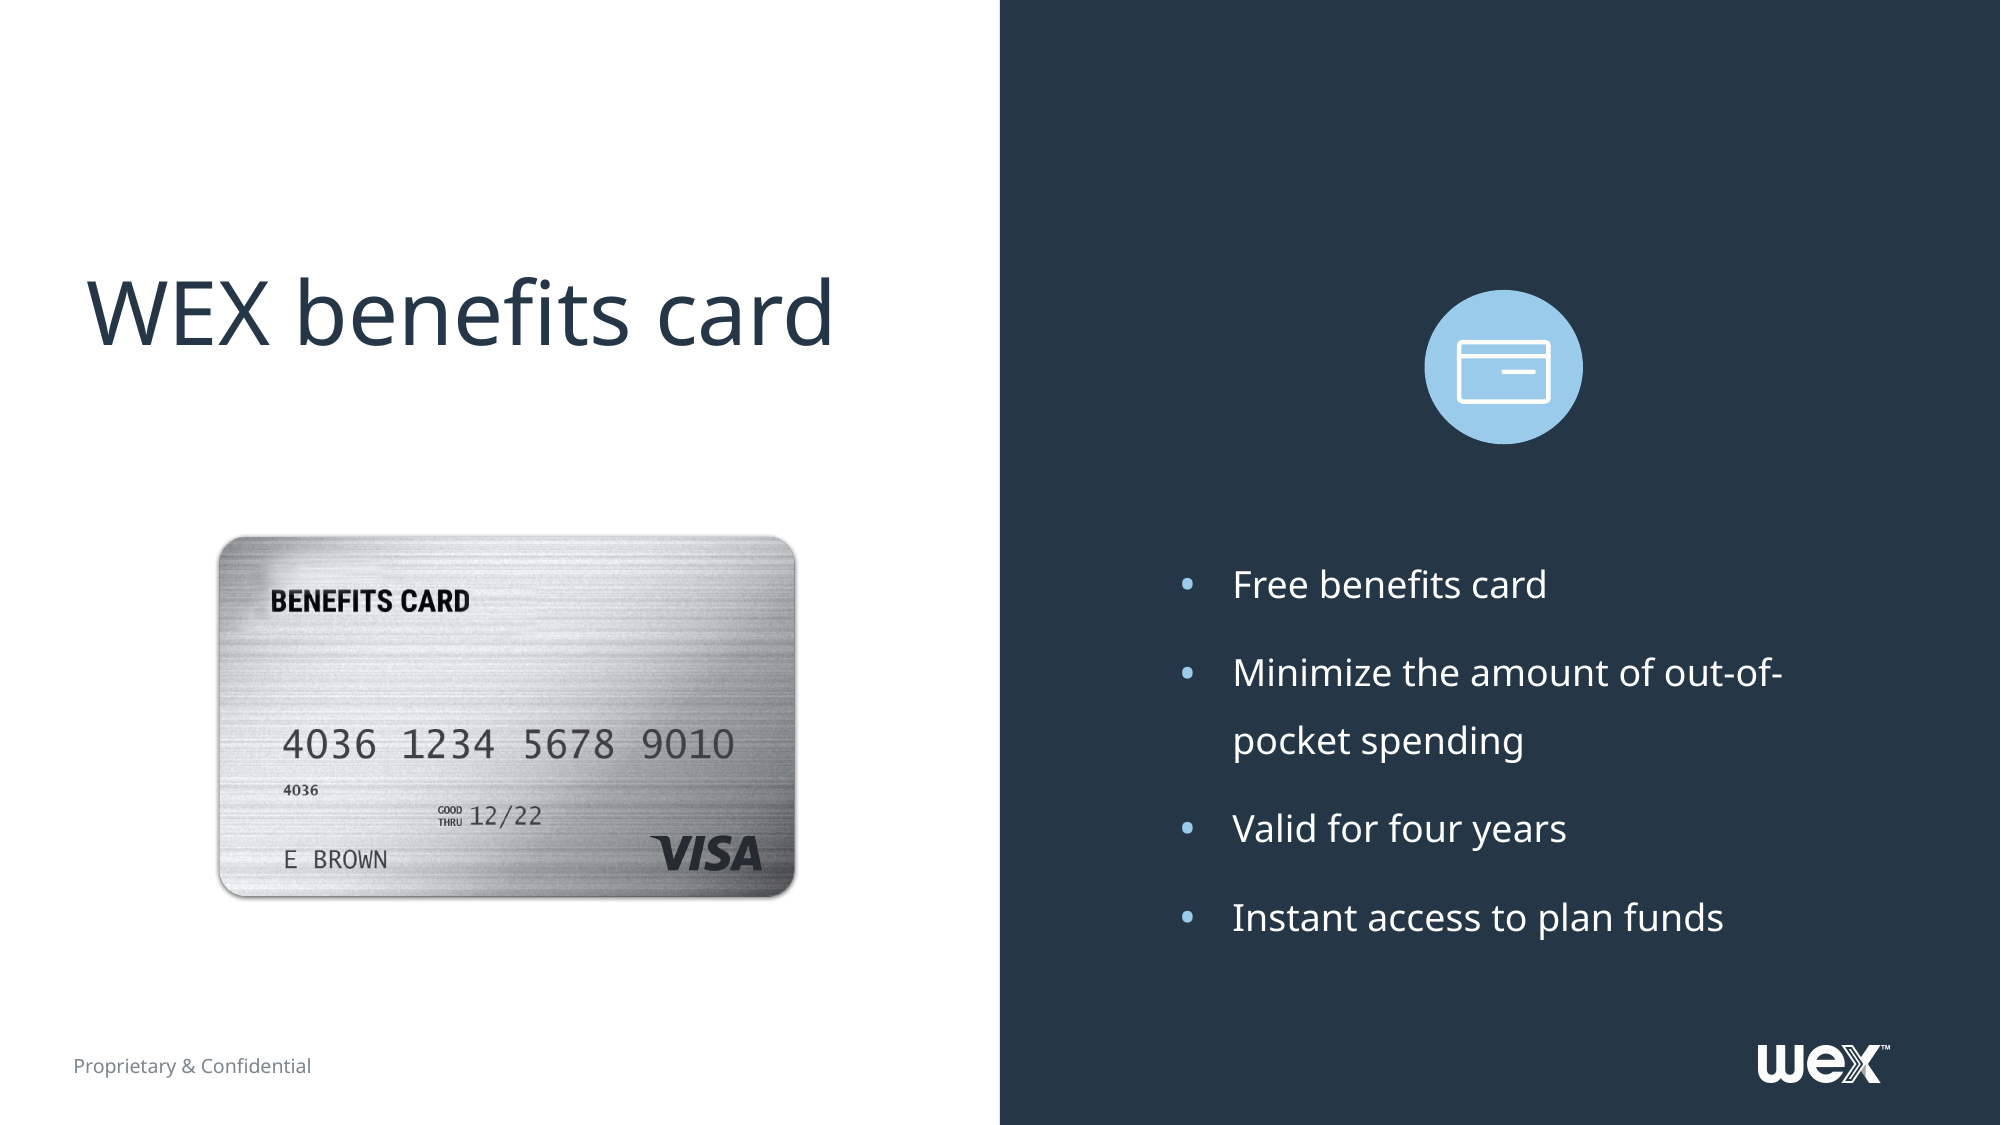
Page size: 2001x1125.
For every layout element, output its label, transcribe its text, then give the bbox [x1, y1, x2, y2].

text_box [1424, 289, 1583, 445]
picture [1758, 1045, 1890, 1083]
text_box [1456, 339, 1551, 405]
picture [201, 504, 826, 939]
list Free benefits card Minimize the amount of out-of-pocket spending Valid for four years Instant access to plan funds [1151, 530, 1883, 982]
title WEX benefits card [71, 124, 956, 372]
